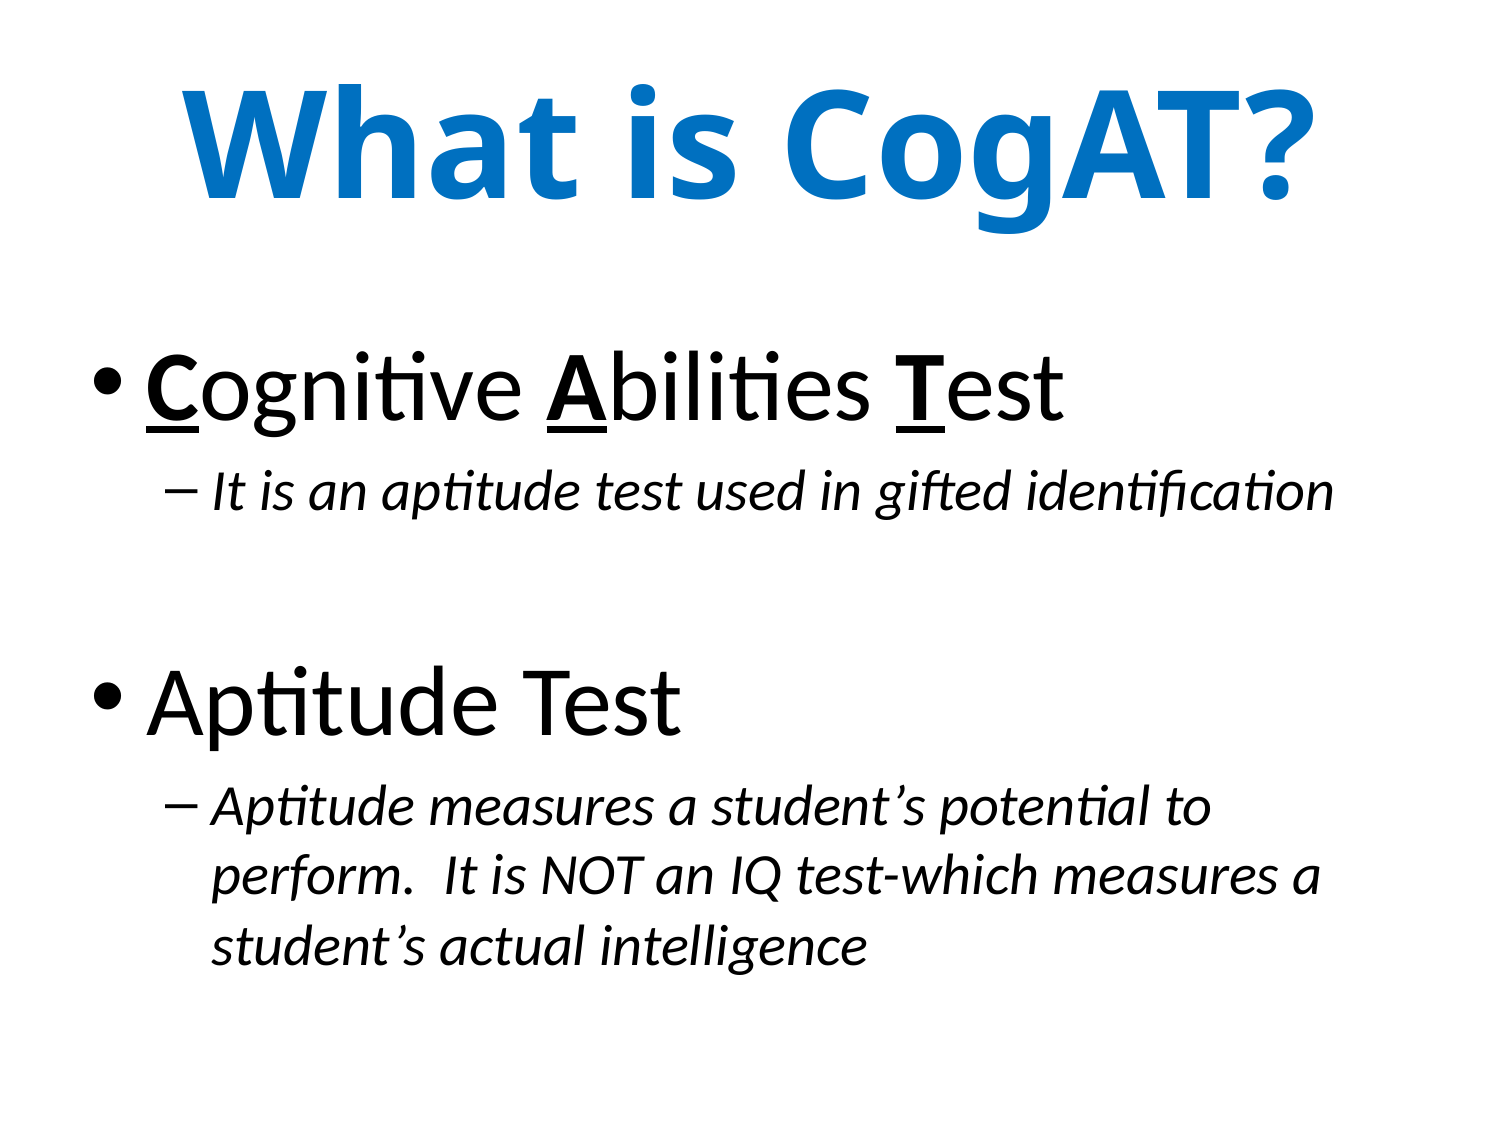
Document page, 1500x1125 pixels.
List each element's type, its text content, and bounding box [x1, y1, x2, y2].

list Cognitive Abilities Test It is an aptitude test used in gifted identification Aptitude Test Aptitude measures a student’s potential to perform. It is NOT an IQ test-which measures a student’s actual intelligence [75, 312, 1425, 1055]
title What is CogAT? [75, 45, 1425, 233]
